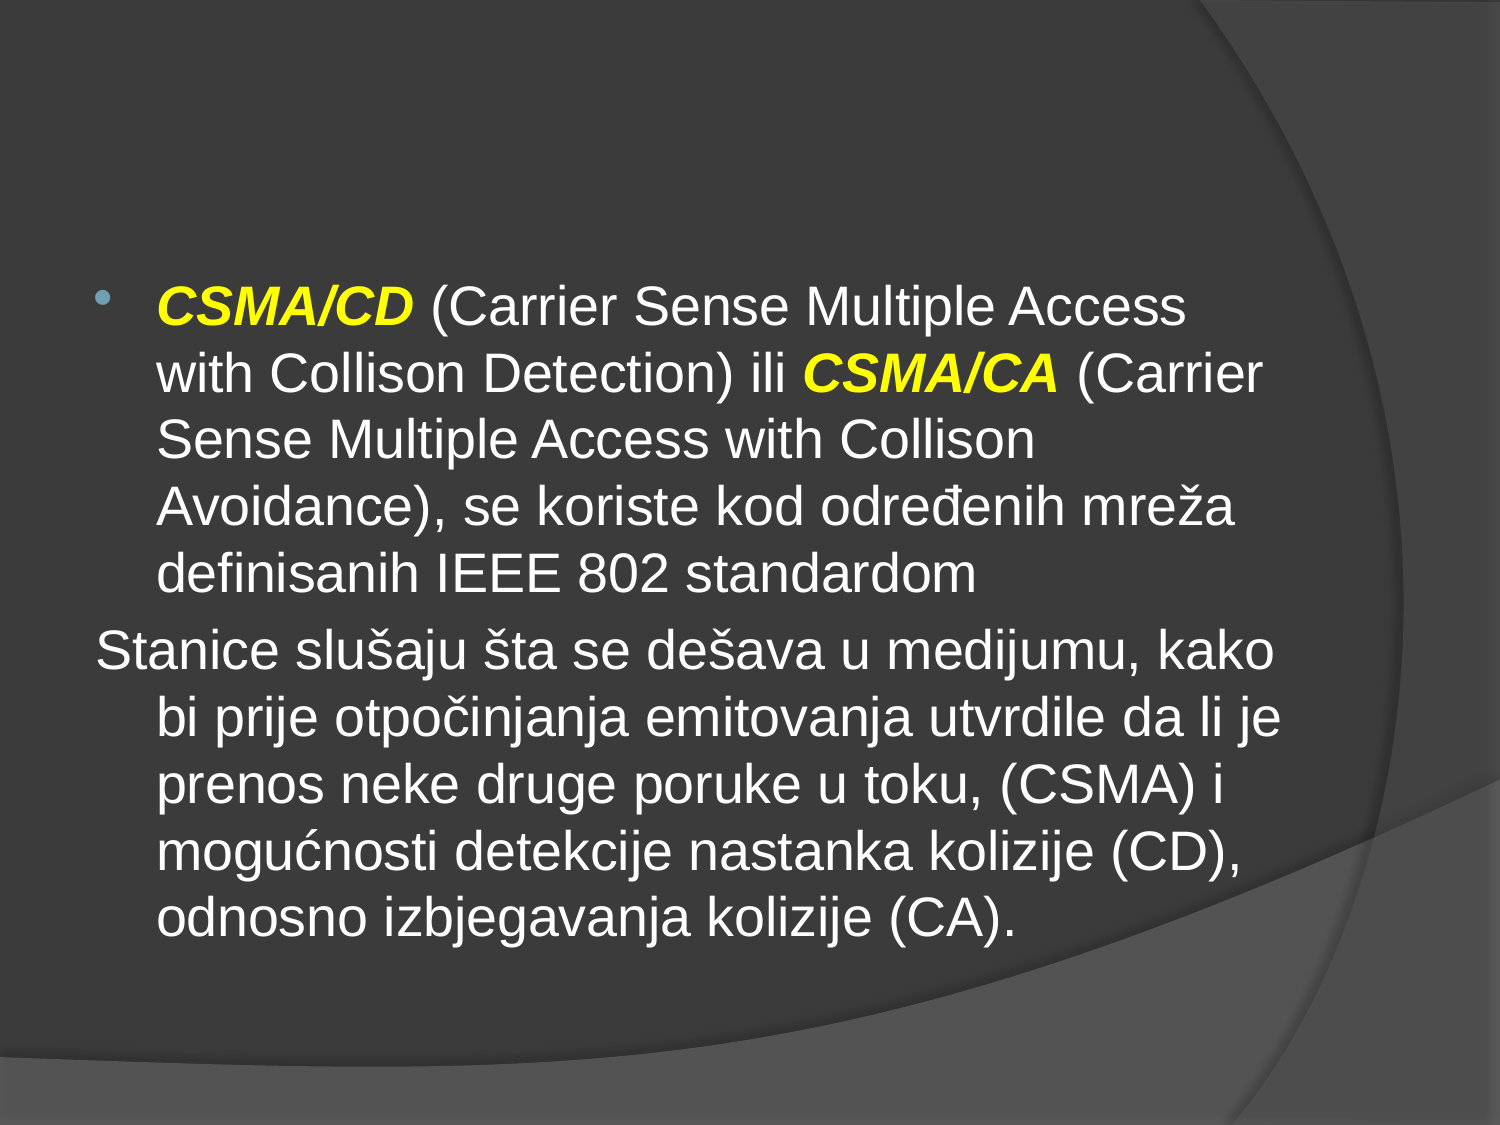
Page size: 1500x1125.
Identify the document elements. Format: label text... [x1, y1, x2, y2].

list CSMA/CD (Carrier Sense Multiple Access with Collison Detection) ili CSMA/CA (Carrier Sense Multiple Access with Collison Avoidance), se koriste kod određenih mreža definisanih IEEE 802 standardom Stanice slušaju šta se dešava u medijumu, kako bi prije otpočinjanja emitovanja utvrdile da li je prenos neke druge poruke u toku, (CSMA) i mogućnosti detekcije nastanka kolizije (CD), odnosno izbjegavanja kolizije (CA). [75, 262, 1300, 1005]
